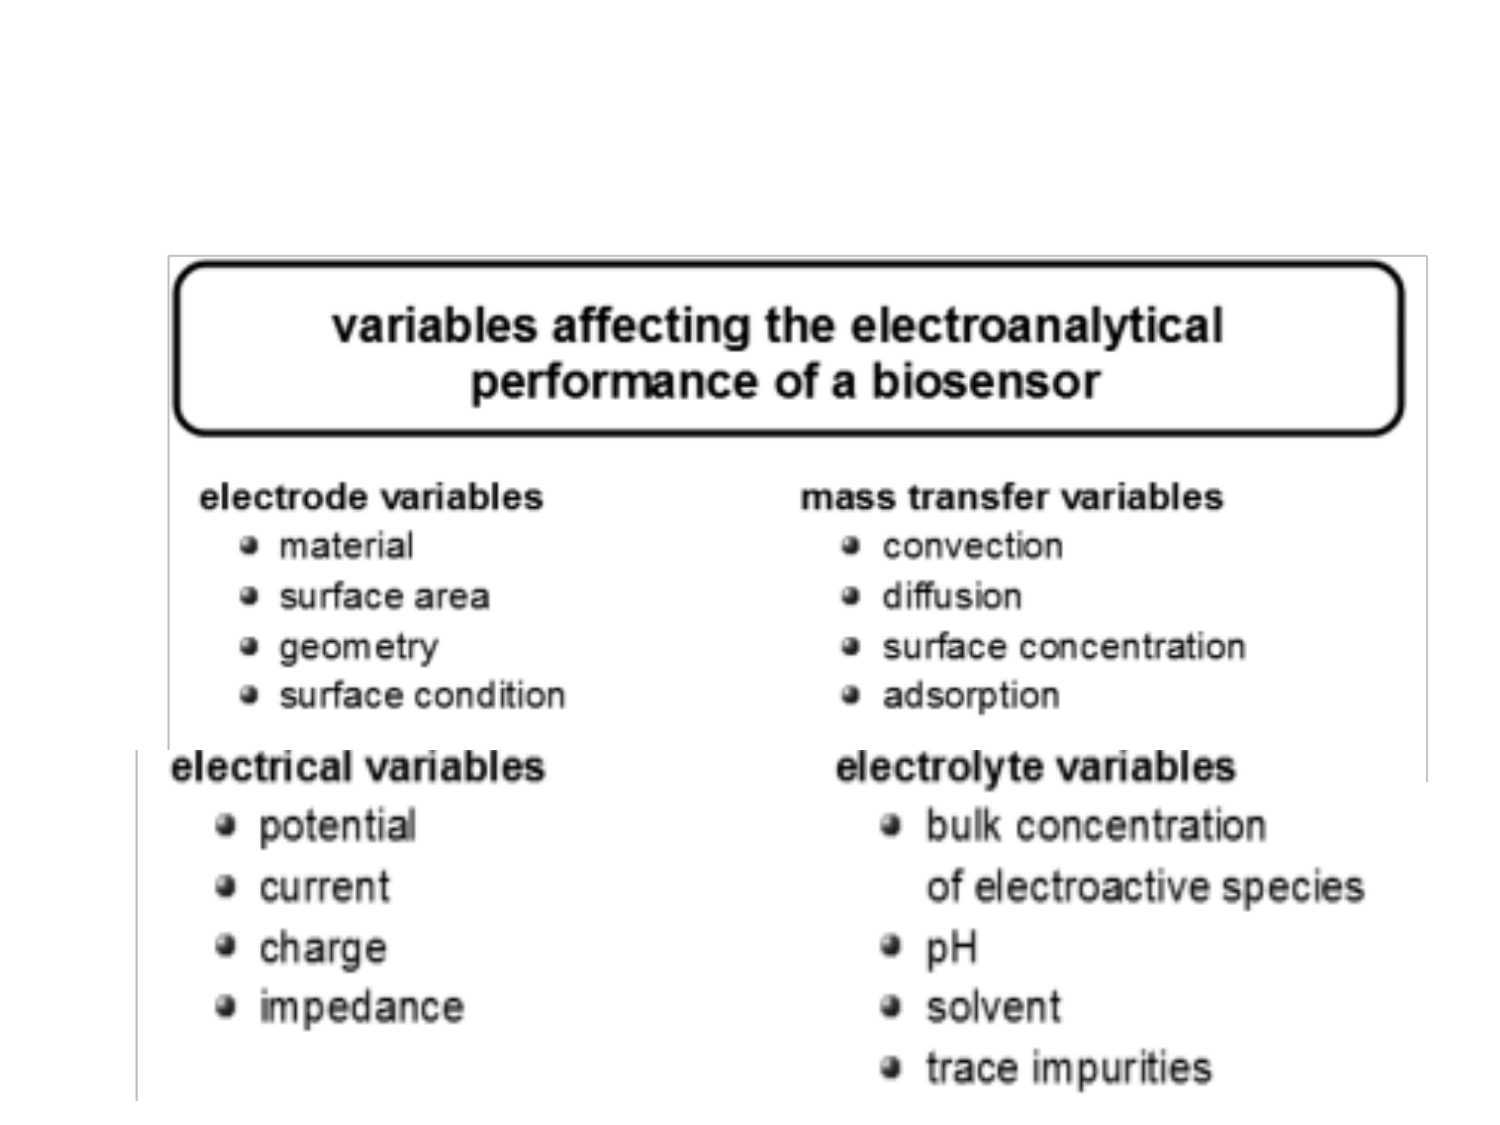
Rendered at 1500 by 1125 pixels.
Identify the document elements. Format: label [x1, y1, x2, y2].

list [127, 236, 1432, 782]
picture [127, 749, 1376, 1102]
